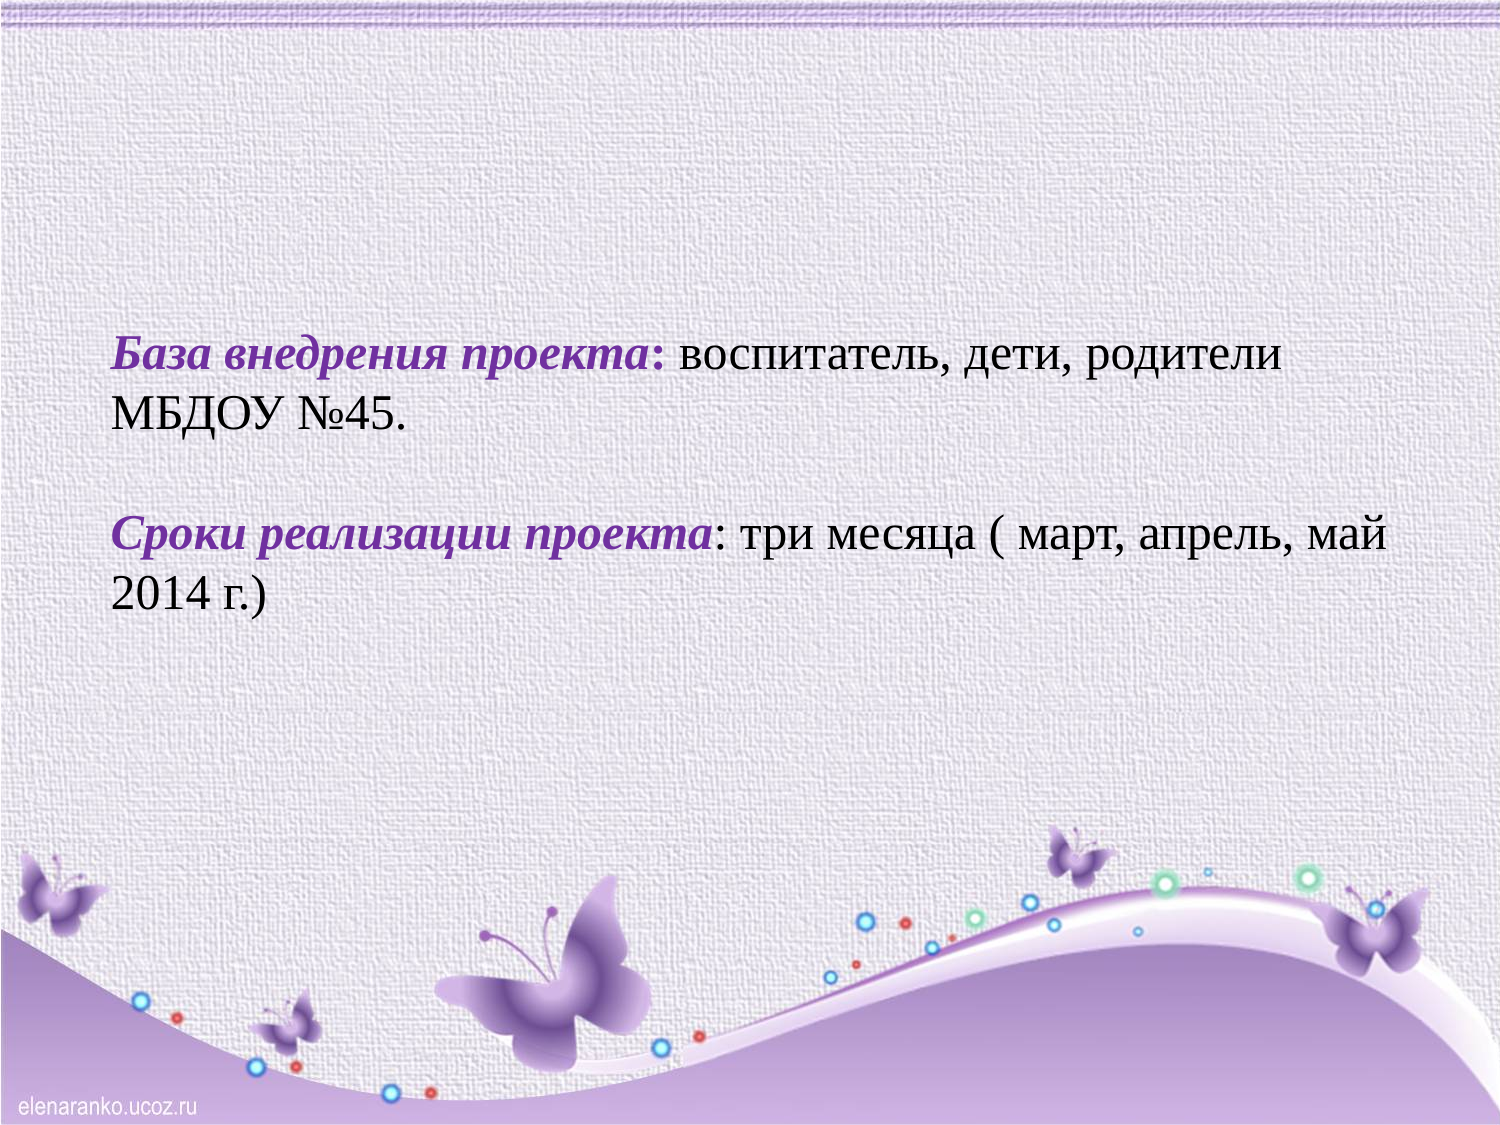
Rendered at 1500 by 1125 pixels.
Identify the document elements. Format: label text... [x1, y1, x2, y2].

picture [0, 0, 1500, 1125]
text_box База внедрения проекта: воспитатель, дети, родители МБДОУ №45. Сроки реализации проекта: три месяца ( март, апрель, май 2014 г.) [95, 267, 1431, 687]
